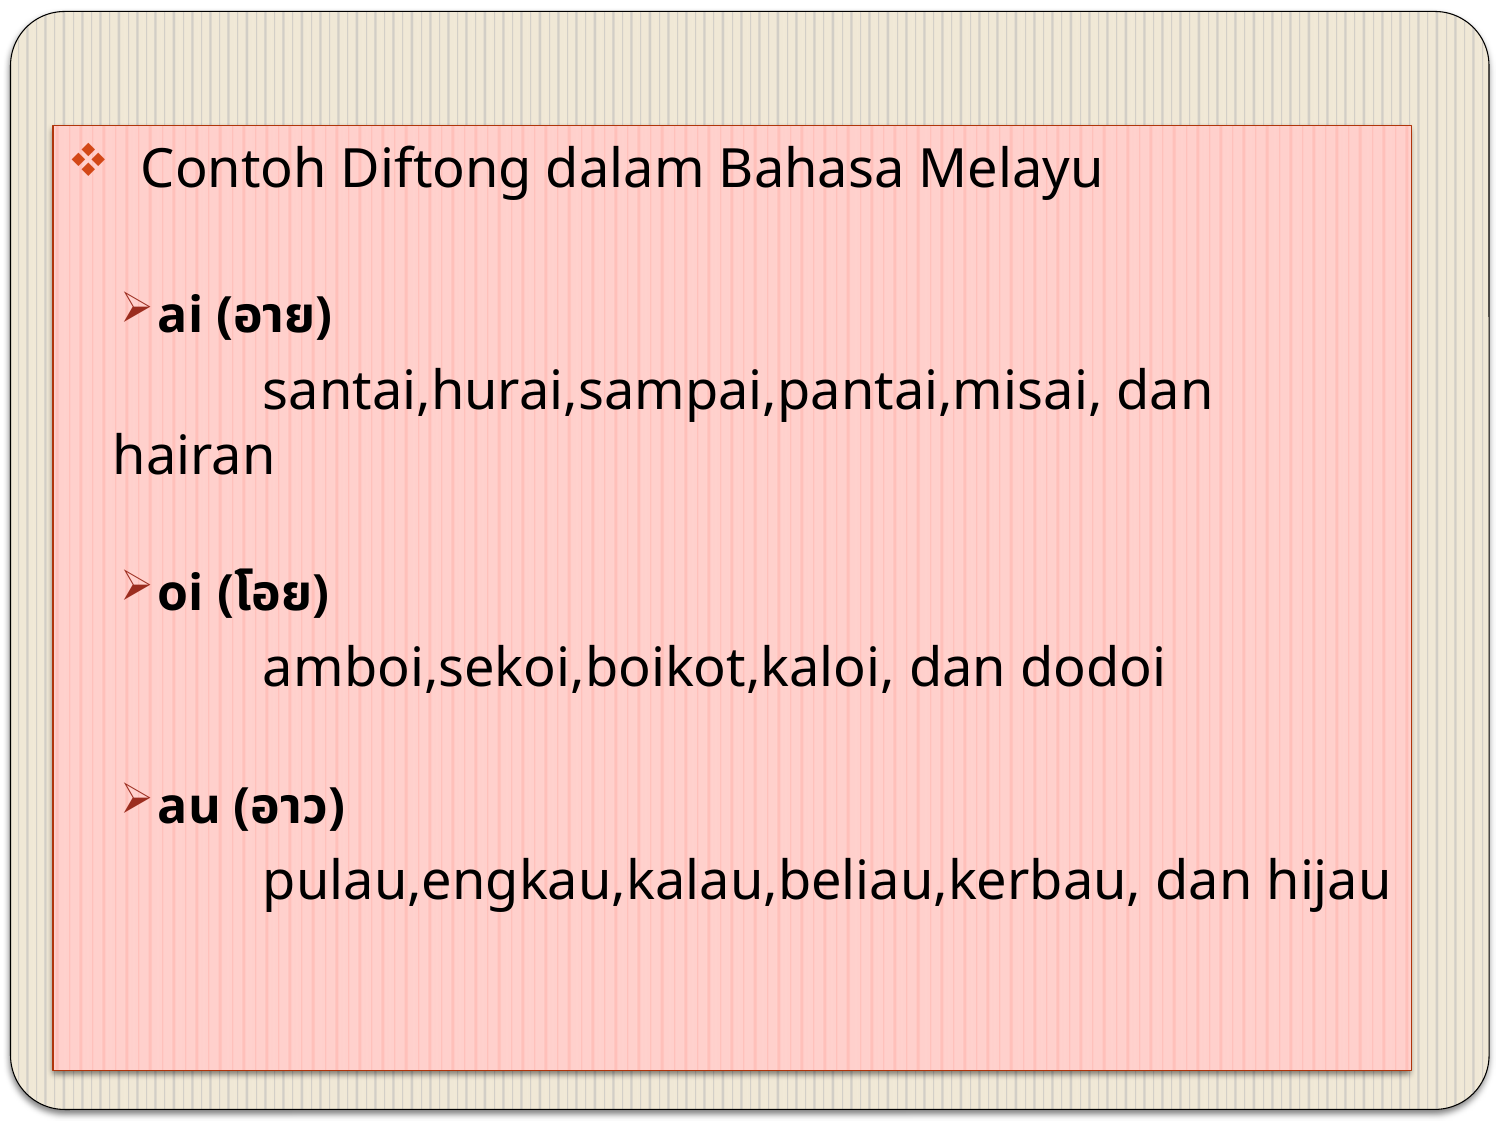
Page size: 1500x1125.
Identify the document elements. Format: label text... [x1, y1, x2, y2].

list Contoh Diftong dalam Bahasa Melayu ai (อาย) santai,hurai,sampai,pantai,misai, dan hairan oi (โอย) amboi,sekoi,boikot,kaloi, dan dodoi au (อาว) pulau,engkau,kalau,beliau,kerbau, dan hijau [52, 125, 1412, 1071]
